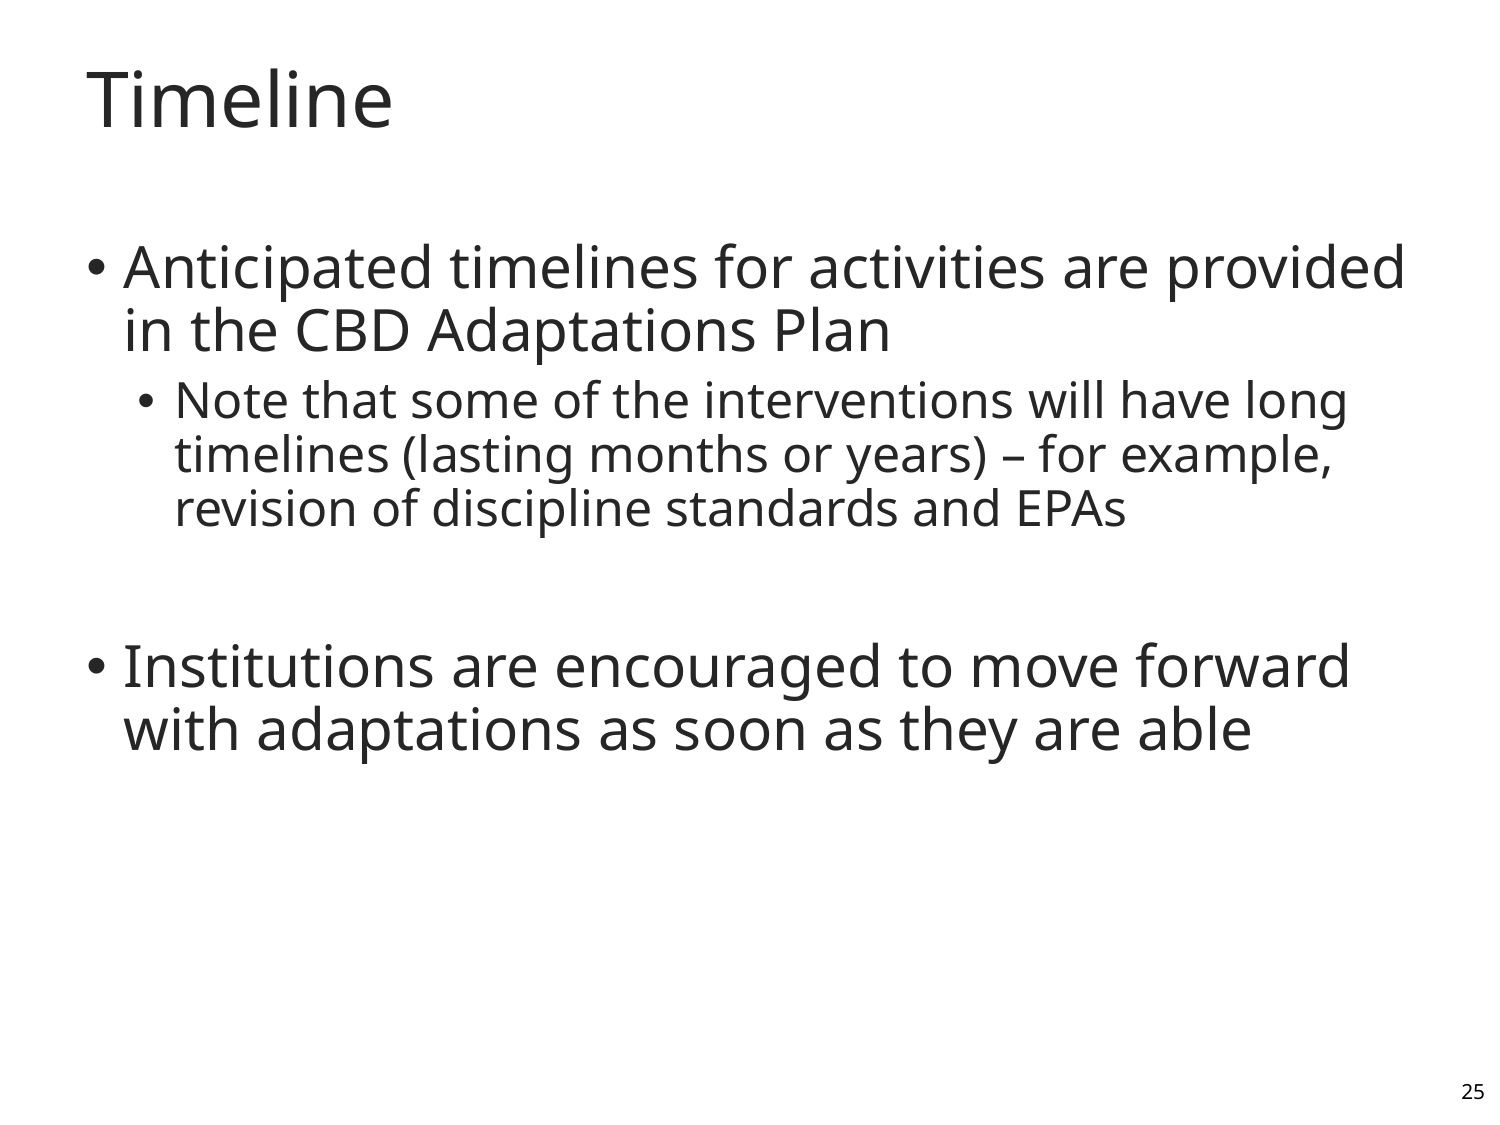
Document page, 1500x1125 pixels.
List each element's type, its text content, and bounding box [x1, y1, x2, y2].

slide_number 25 [1397, 1071, 1500, 1124]
title Timeline [75, 45, 1425, 232]
list Anticipated timelines for activities are provided in the CBD Adaptations Plan Note that some of the interventions will have long timelines (lasting months or years) – for example, revision of discipline standards and EPAs Institutions are encouraged to move forward with adaptations as soon as they are able [75, 232, 1425, 975]
